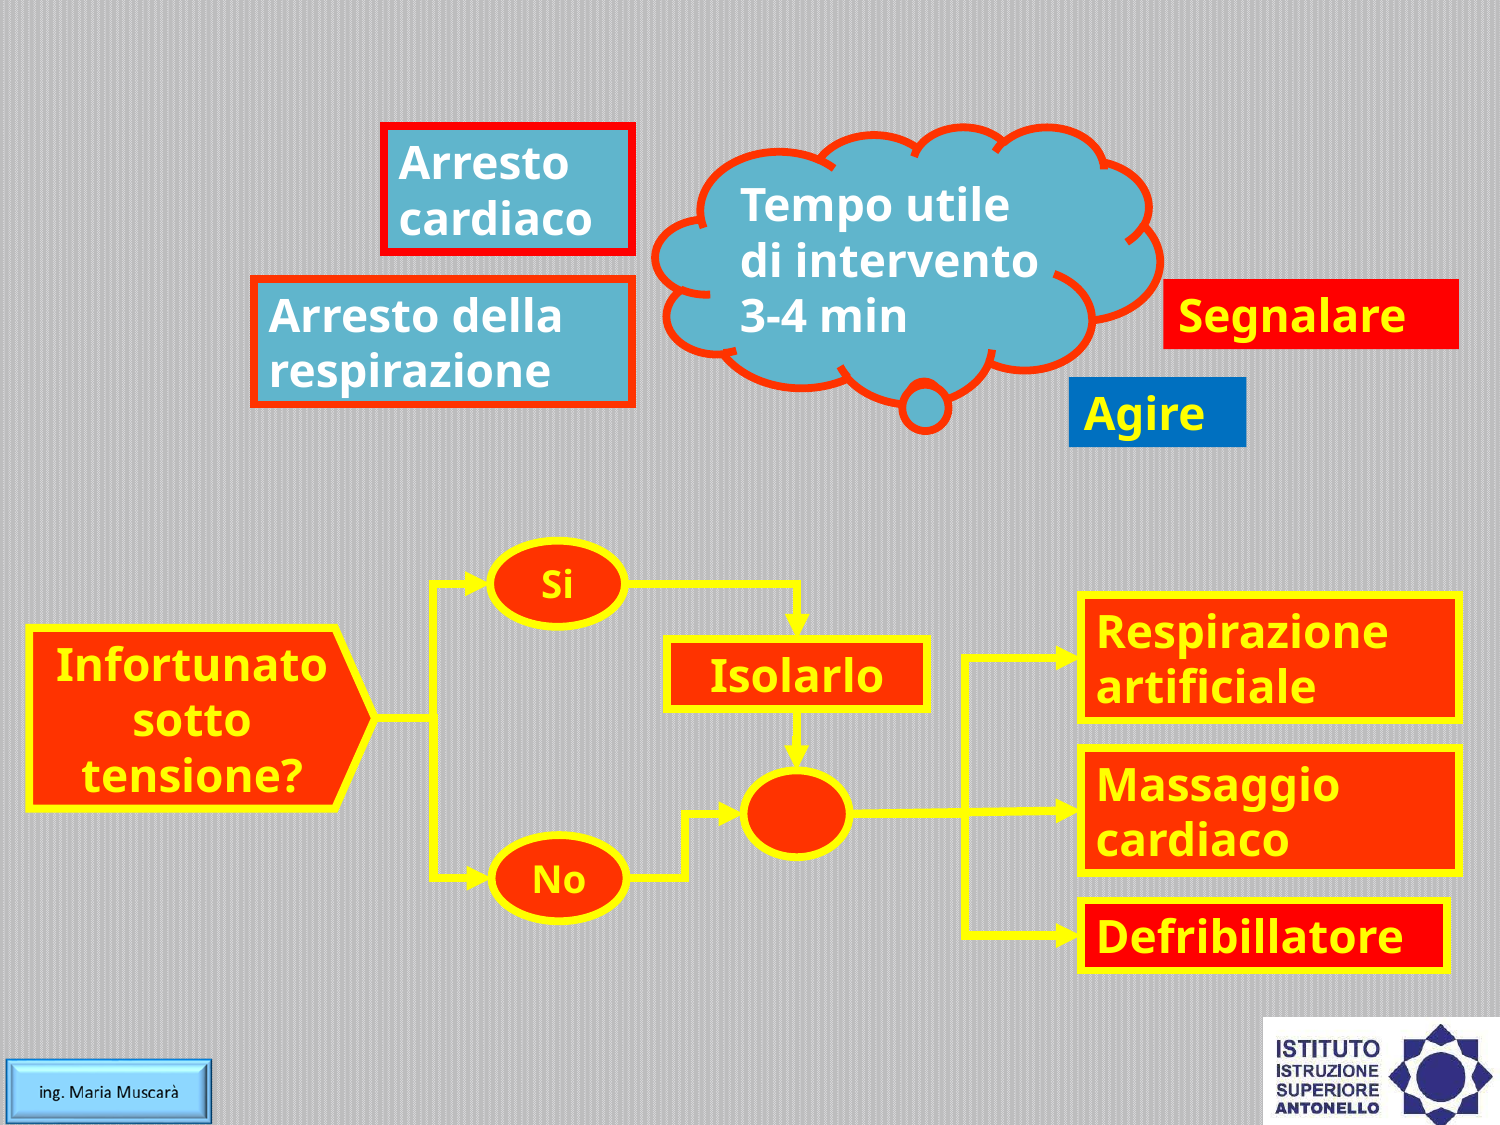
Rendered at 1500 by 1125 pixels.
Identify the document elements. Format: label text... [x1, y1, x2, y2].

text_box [849, 813, 1081, 936]
text_box Infortunato sotto tensione? [29, 627, 369, 809]
text_box Defribillatore [1080, 900, 1447, 971]
text_box Arresto della respirazione [253, 279, 632, 405]
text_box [626, 813, 744, 879]
text_box Respirazione artificiale [1080, 595, 1459, 721]
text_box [849, 658, 1081, 811]
text_box Isolarlo [667, 638, 928, 709]
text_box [374, 584, 491, 719]
picture [1263, 1017, 1500, 1125]
text_box Tempo utile di intervento 3-4 min [655, 127, 1161, 432]
text_box No [492, 835, 626, 922]
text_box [624, 583, 798, 639]
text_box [374, 719, 492, 879]
text_box Si [490, 540, 625, 627]
text_box Segnalare [1163, 279, 1459, 350]
text_box [743, 770, 844, 858]
picture [4, 1057, 213, 1125]
text_box Agire [1068, 377, 1247, 448]
text_box Arresto cardiaco [383, 126, 632, 252]
text_box Massaggio cardiaco [1085, 747, 1459, 874]
